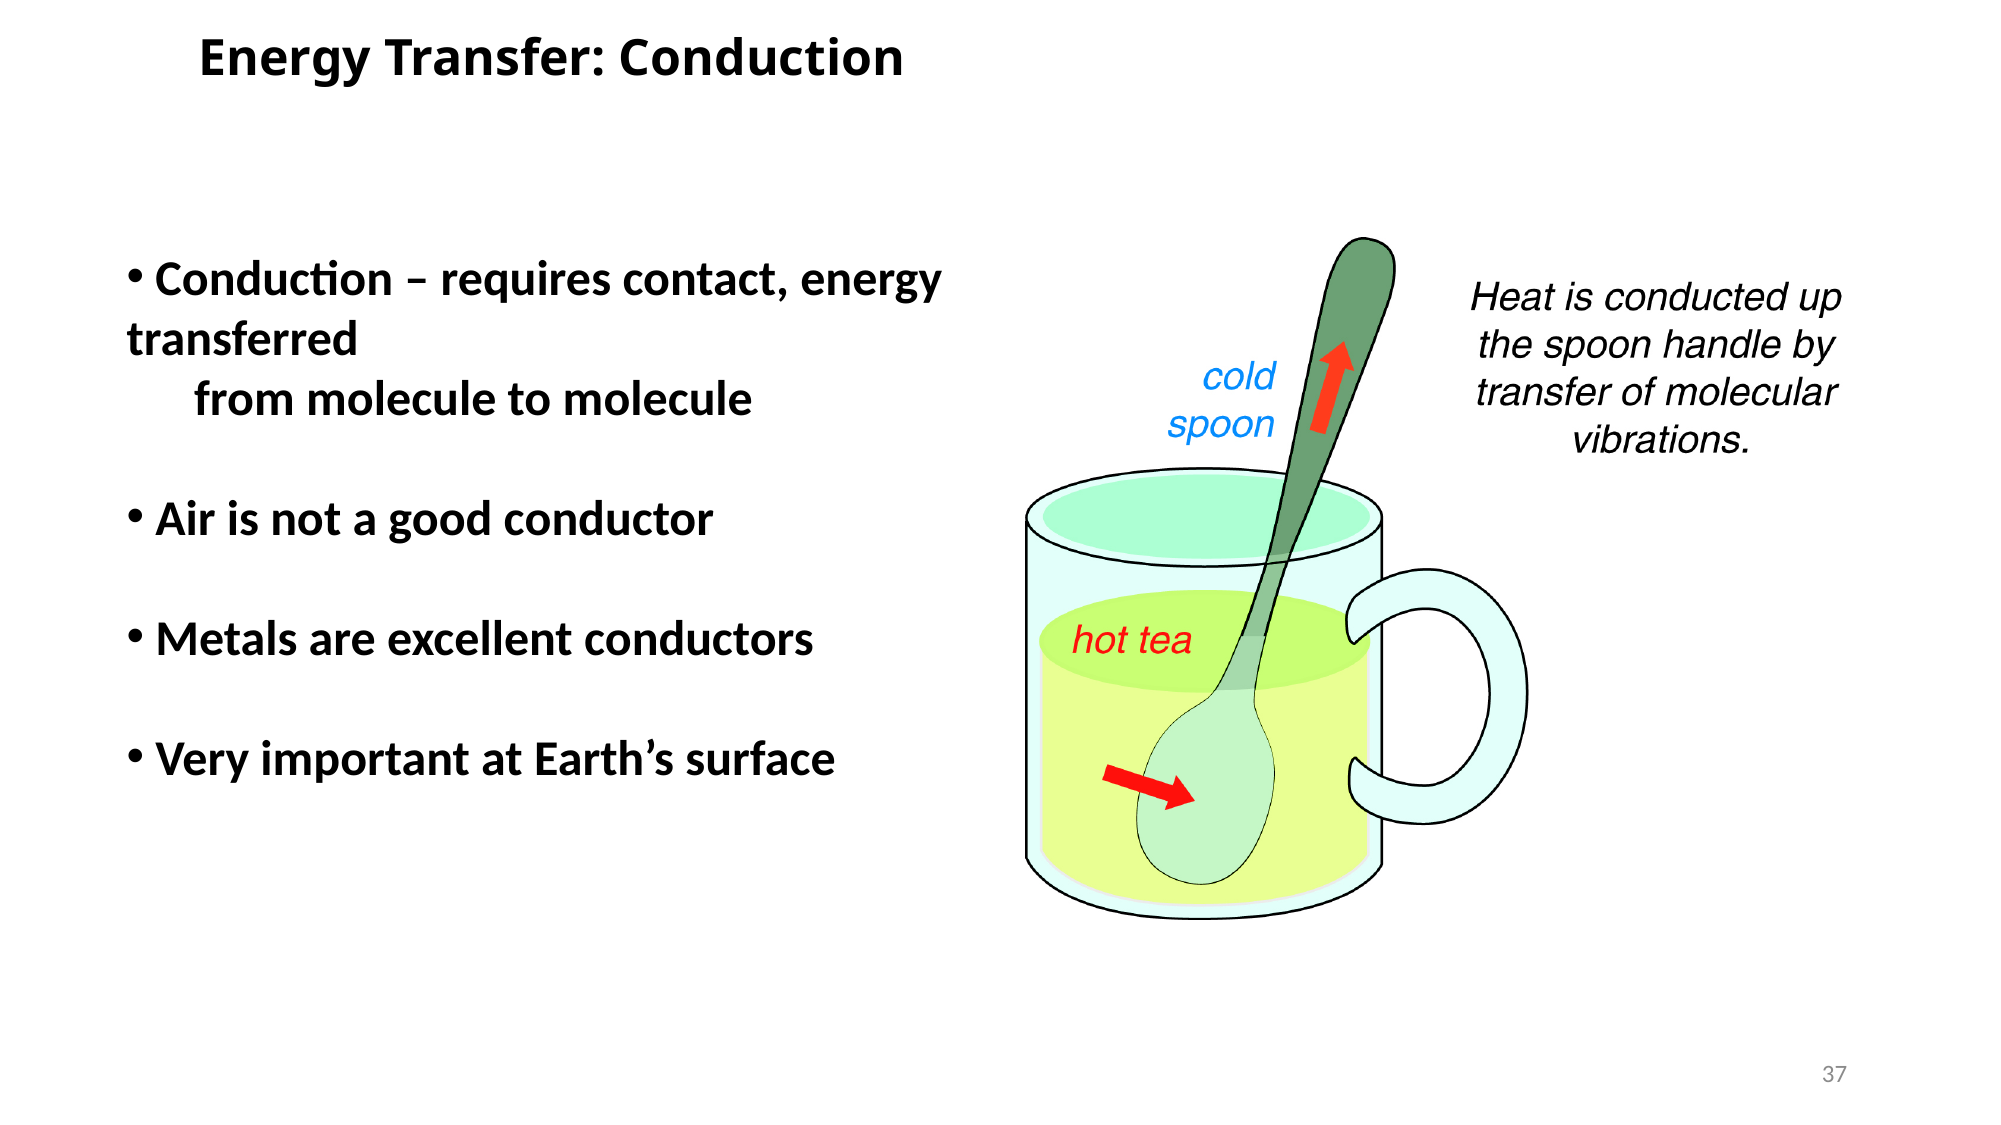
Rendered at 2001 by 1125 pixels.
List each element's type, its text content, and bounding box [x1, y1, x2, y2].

text_box Conduction – requires contact, energy transferred from molecule to molecule Air is not a good conductor Metals are excellent conductors Very important at Earth’s surface [111, 237, 1000, 793]
slide_number 37 [1412, 1042, 1863, 1103]
title Energy Transfer: Conduction [183, 0, 1795, 154]
picture [1025, 237, 1851, 920]
